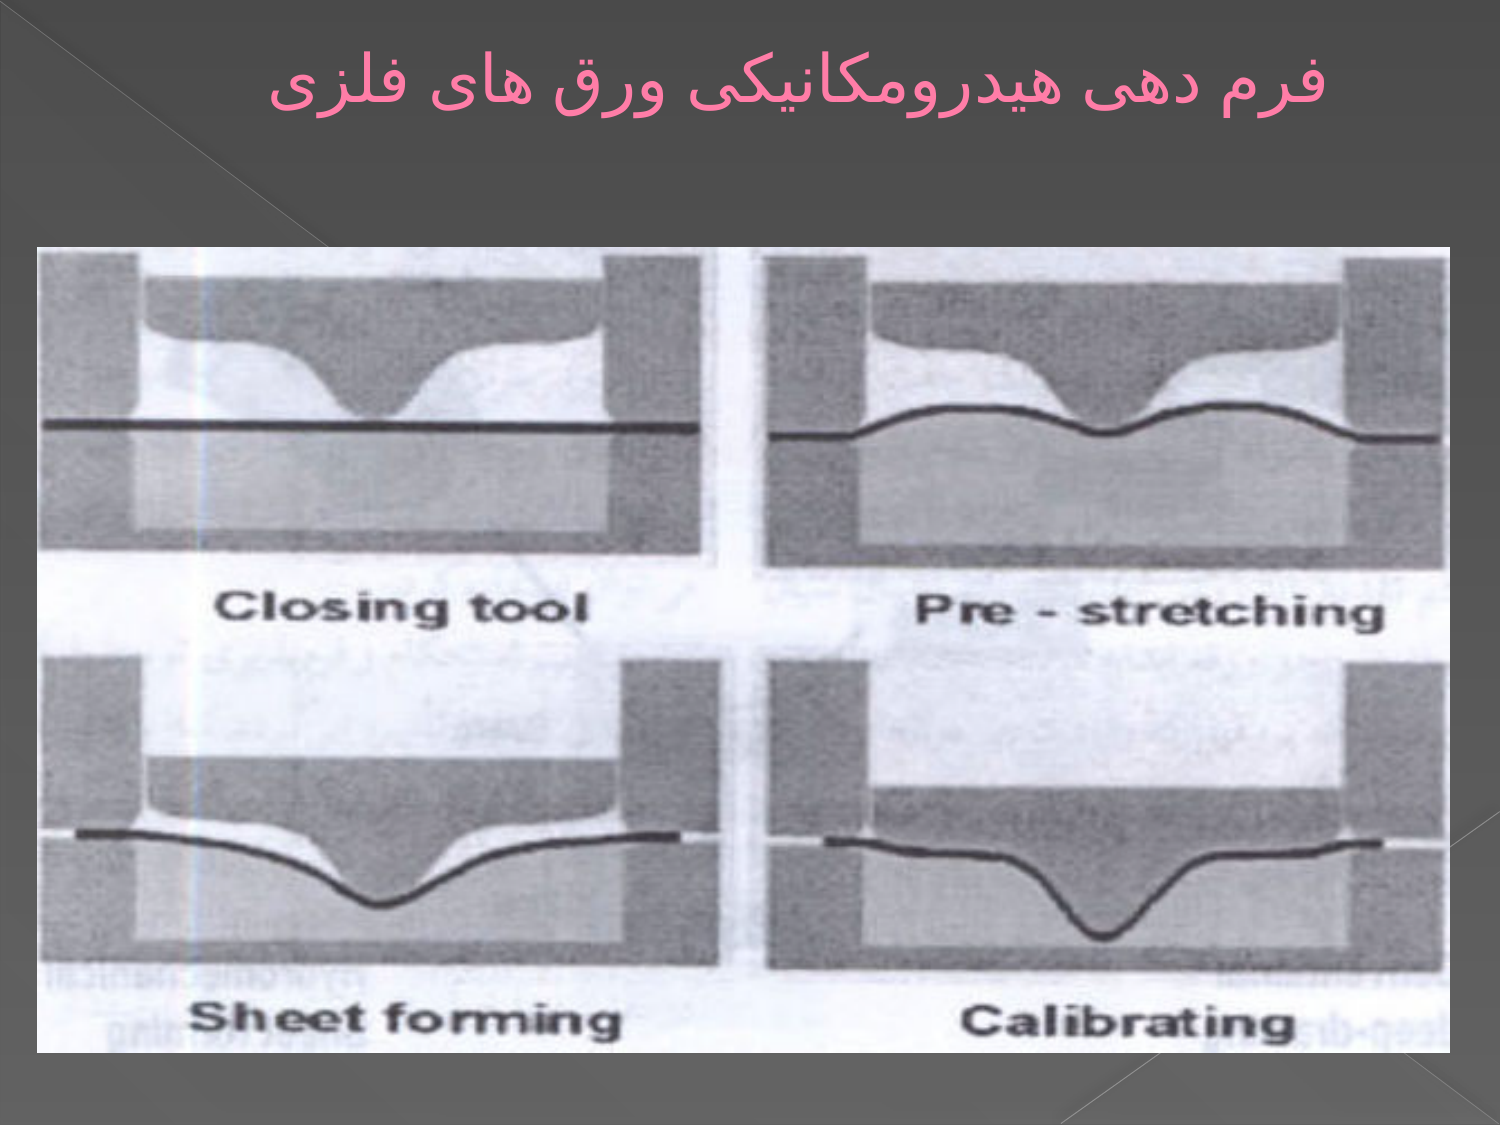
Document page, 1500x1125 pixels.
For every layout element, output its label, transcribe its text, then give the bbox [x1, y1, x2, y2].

title فرم دهی هیدرومکانیکی ورق های فلزی [62, 45, 1425, 188]
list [37, 247, 1451, 1053]
